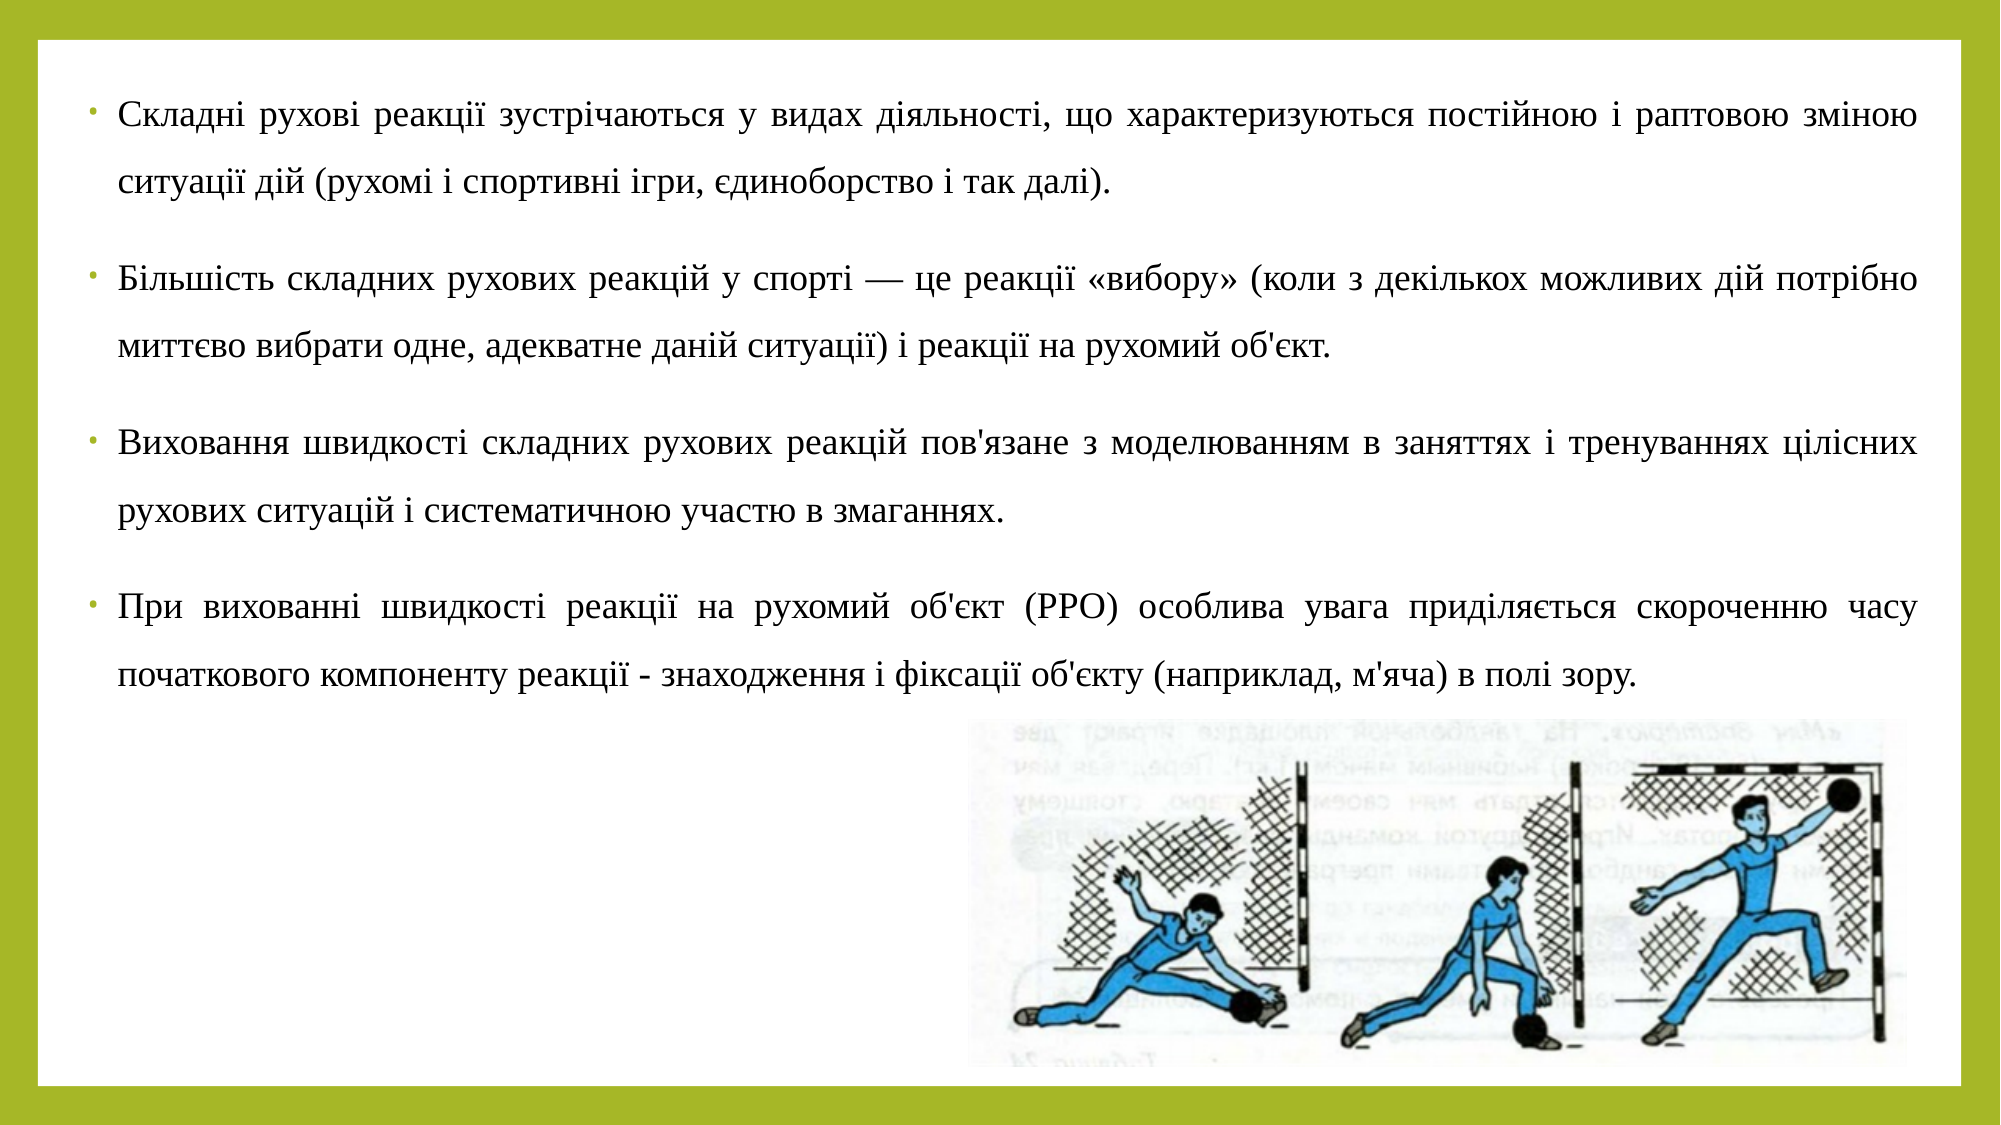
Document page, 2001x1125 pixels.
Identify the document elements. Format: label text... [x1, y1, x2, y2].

picture [968, 719, 1907, 1067]
list Складні рухові реакції зустрічаються у видах діяльності, що характеризуються постійною і раптовою зміною ситуації дій (рухомі і спортивні ігри, єдиноборство і так далі). Більшість складних рухових реакцій у спорті — це реакції «вибору» (коли з декількох можливих дій потрібно миттєво вибрати одне, адекватне даній ситуації) і реакції на рухомий об'єкт. Виховання швидкості складних рухових реакцій пов'язане з моделюванням в заняттях і тренуваннях цілісних рухових ситуацій і систематичною участю в змаганнях. При вихованні швидкості реакції на рухомий об'єкт (РРО) особлива увага приділяється скороченню часу початкового компоненту реакції - знаходження і фіксації об'єкту (наприклад, м'яча) в полі зору. [64, 58, 1936, 722]
